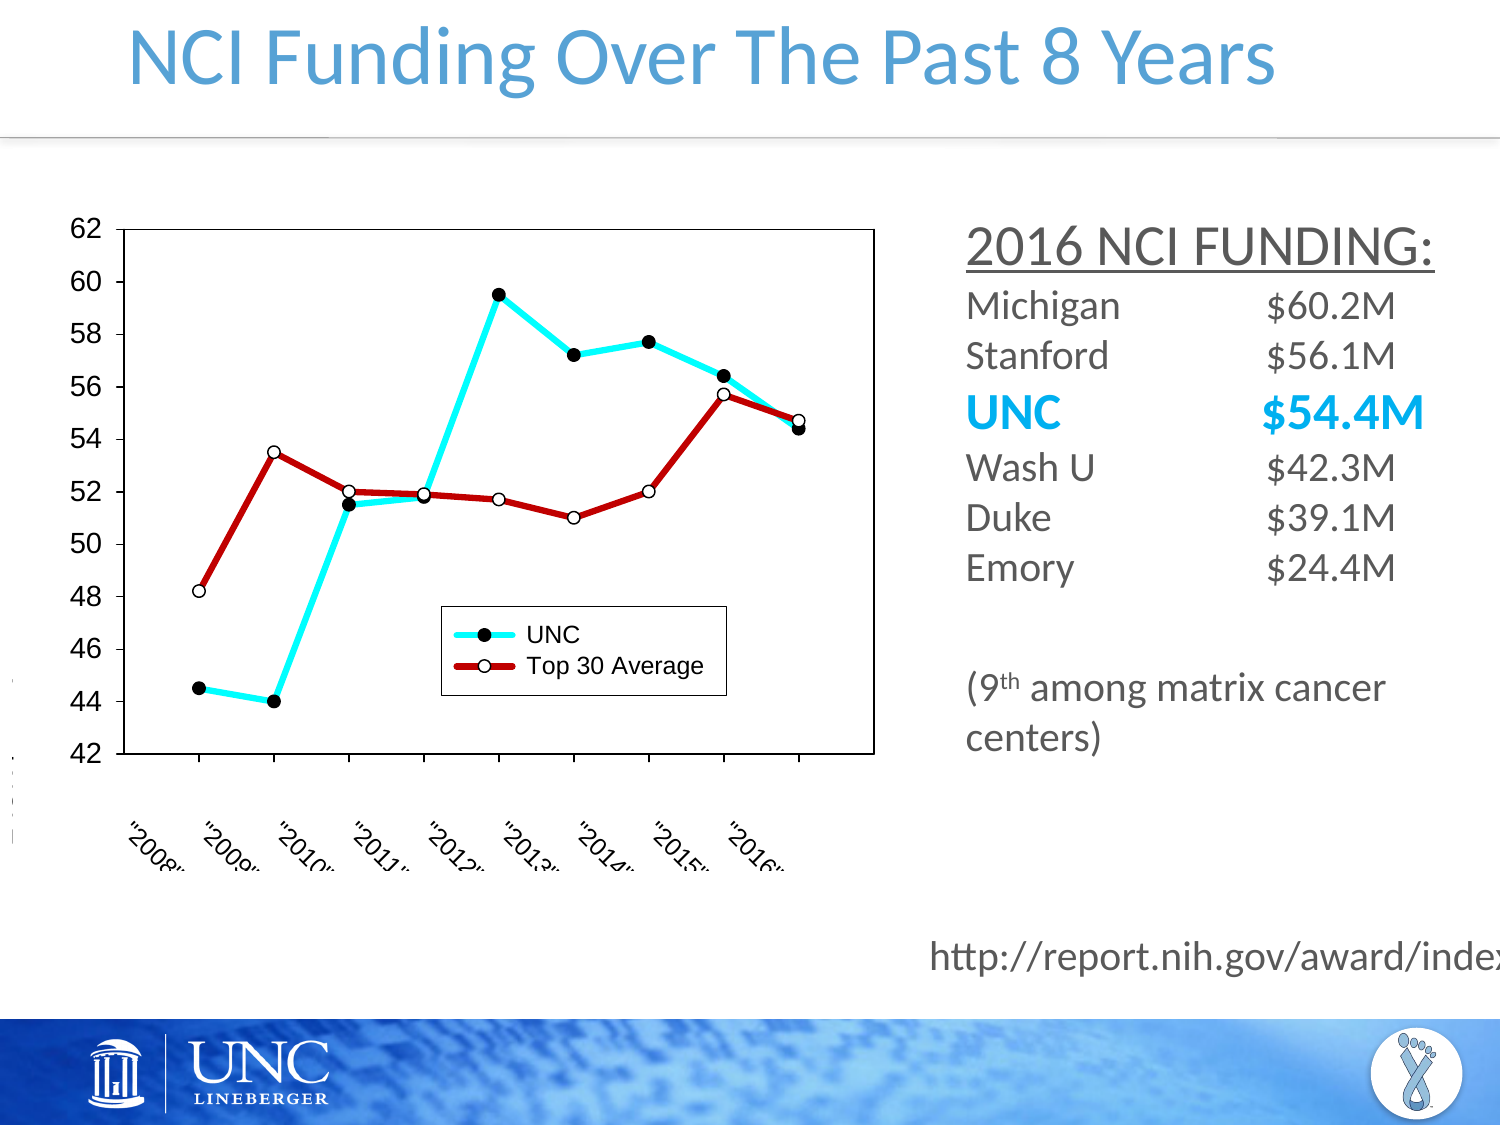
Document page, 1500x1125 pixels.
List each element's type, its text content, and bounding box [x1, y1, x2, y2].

text_box 2016 NCI FUNDING: Michigan $60.2M Stanford $56.1M UNC $54.4M Wash U $42.3M Duke $39.1M Emory $24.4M (9th among matrix cancer centers) [950, 200, 1476, 768]
text_box http://report.nih.gov/award/index [914, 921, 1500, 987]
title NCI Funding Over The Past 8 Years [127, 12, 1476, 104]
picture [0, 1019, 1500, 1125]
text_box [12, 148, 946, 871]
